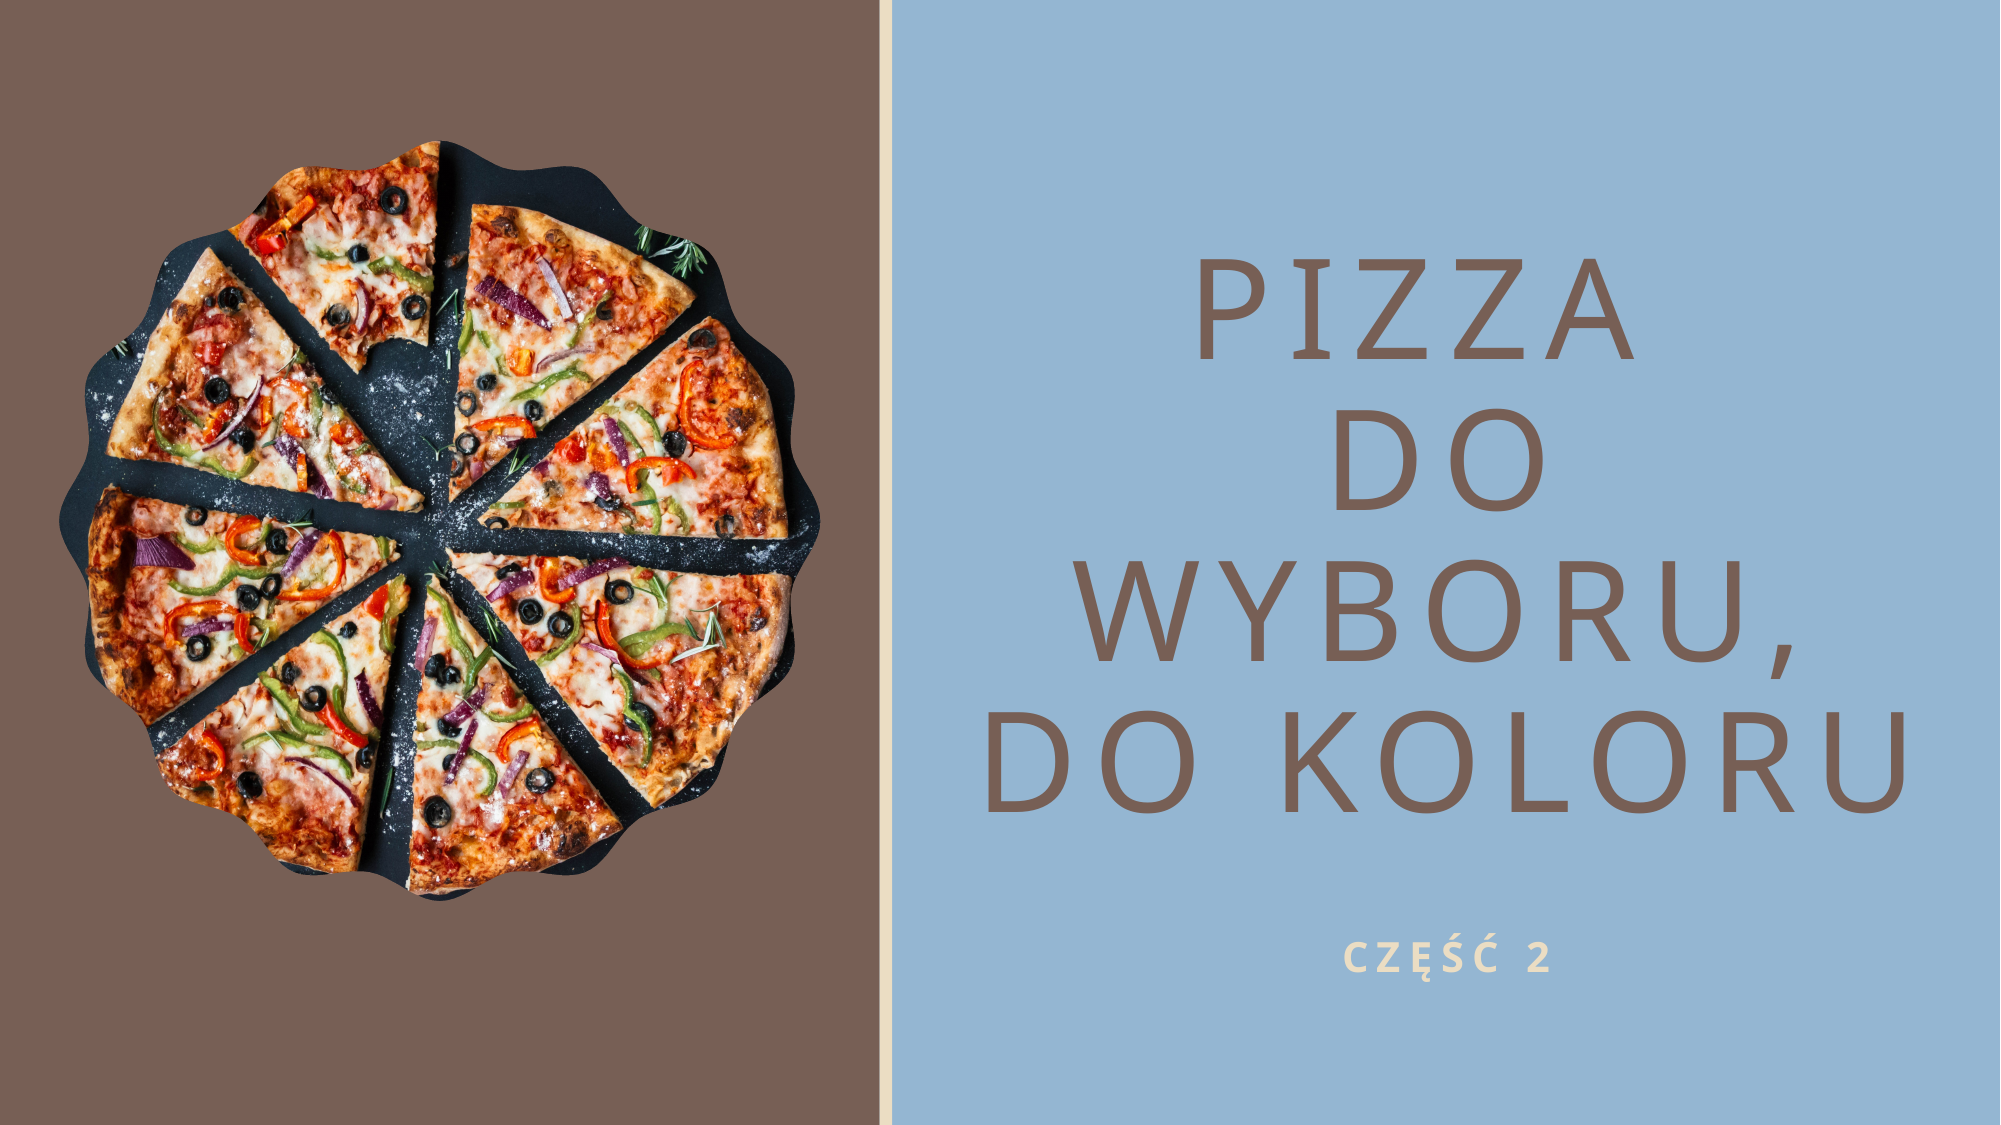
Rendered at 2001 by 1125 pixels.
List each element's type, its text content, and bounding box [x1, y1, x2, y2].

picture [34, 124, 854, 931]
subtitle Część 2 [951, 923, 1942, 1045]
title Pizza do wyboru, do koloru [951, 180, 1942, 902]
text_box [879, 0, 893, 1125]
text_box [893, 0, 2000, 1125]
text_box [0, 0, 879, 1125]
